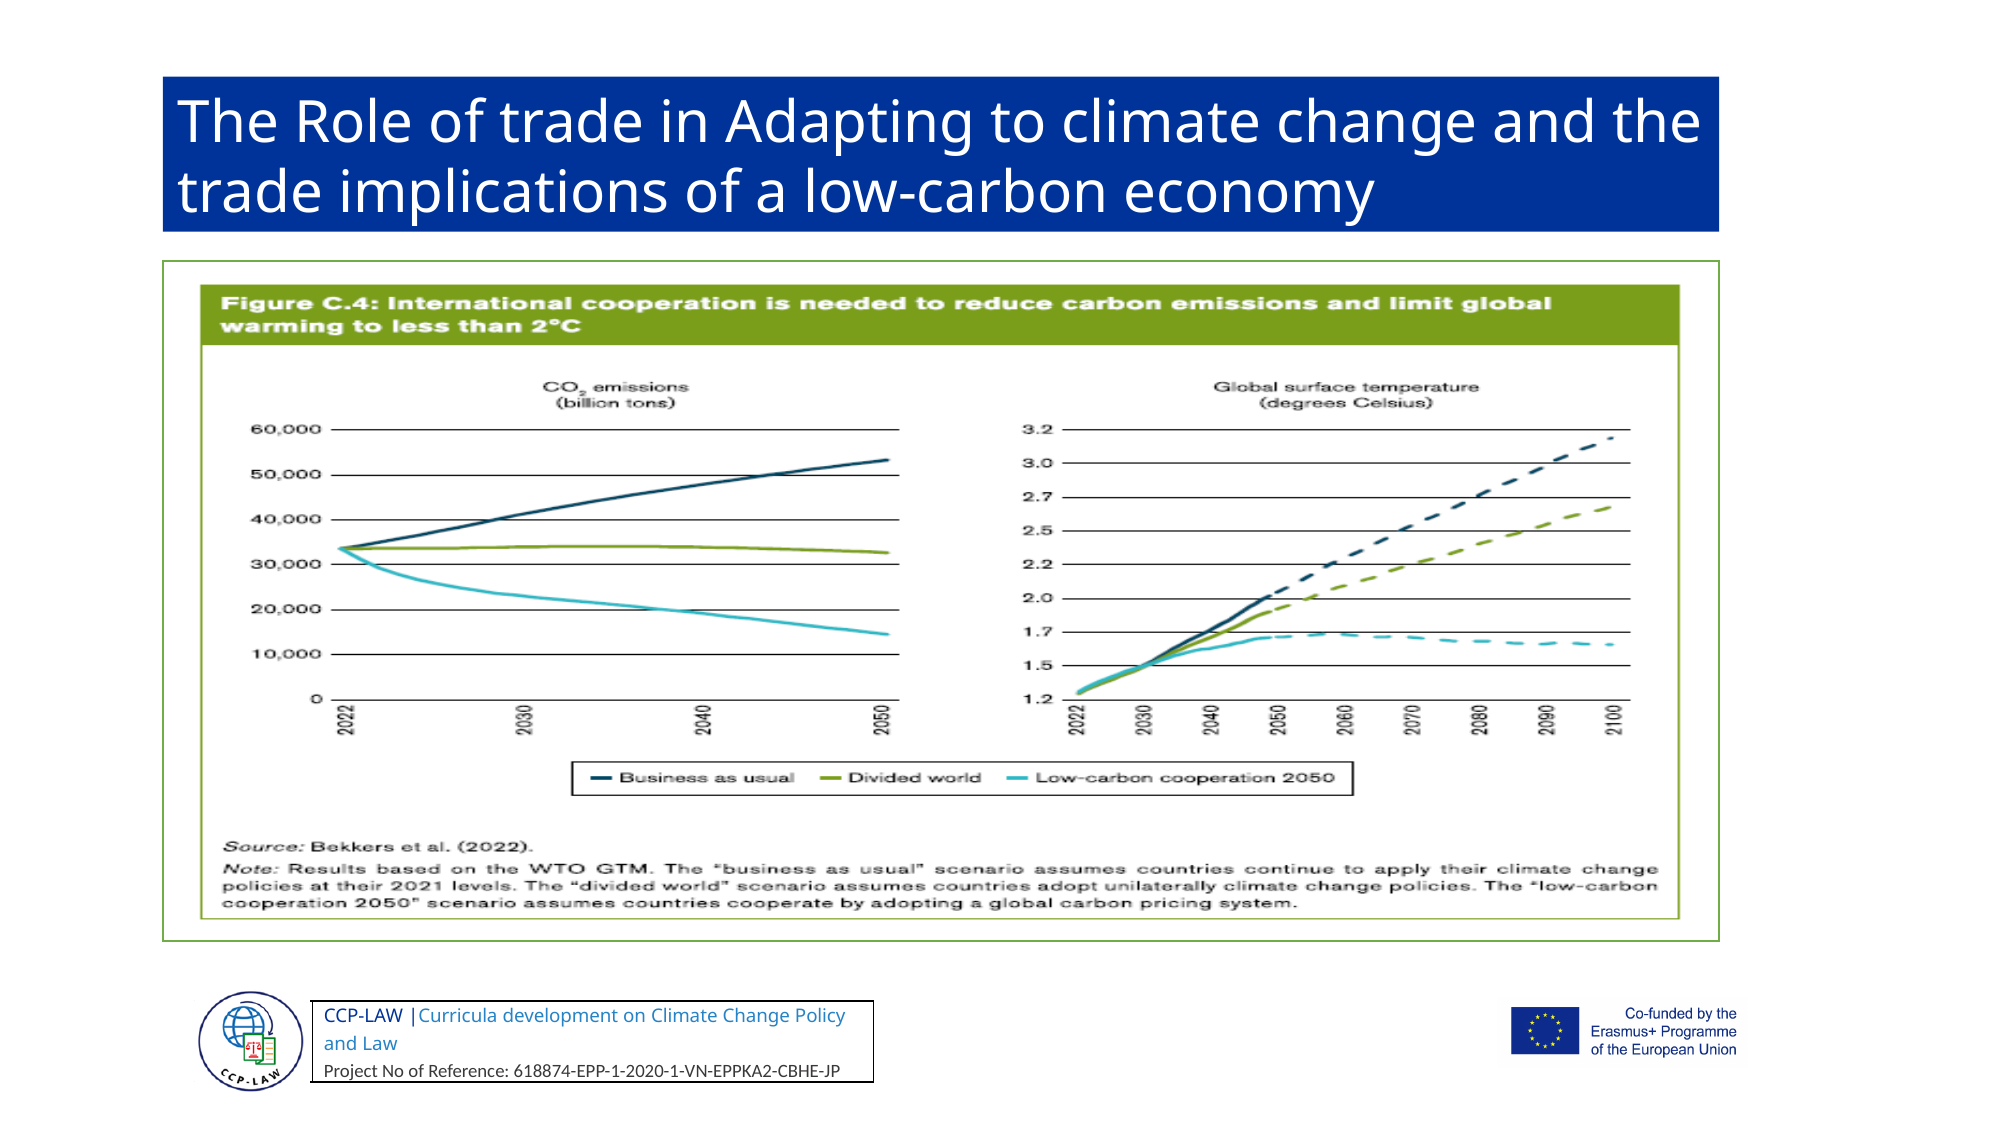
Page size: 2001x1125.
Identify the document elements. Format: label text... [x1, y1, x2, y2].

picture [1497, 997, 1748, 1068]
picture [188, 280, 1690, 922]
text_box The Role of trade in Adapting to climate change and the trade implications of a low-carbon economy [162, 76, 1720, 232]
text_box [162, 261, 1720, 942]
picture [195, 984, 310, 1095]
